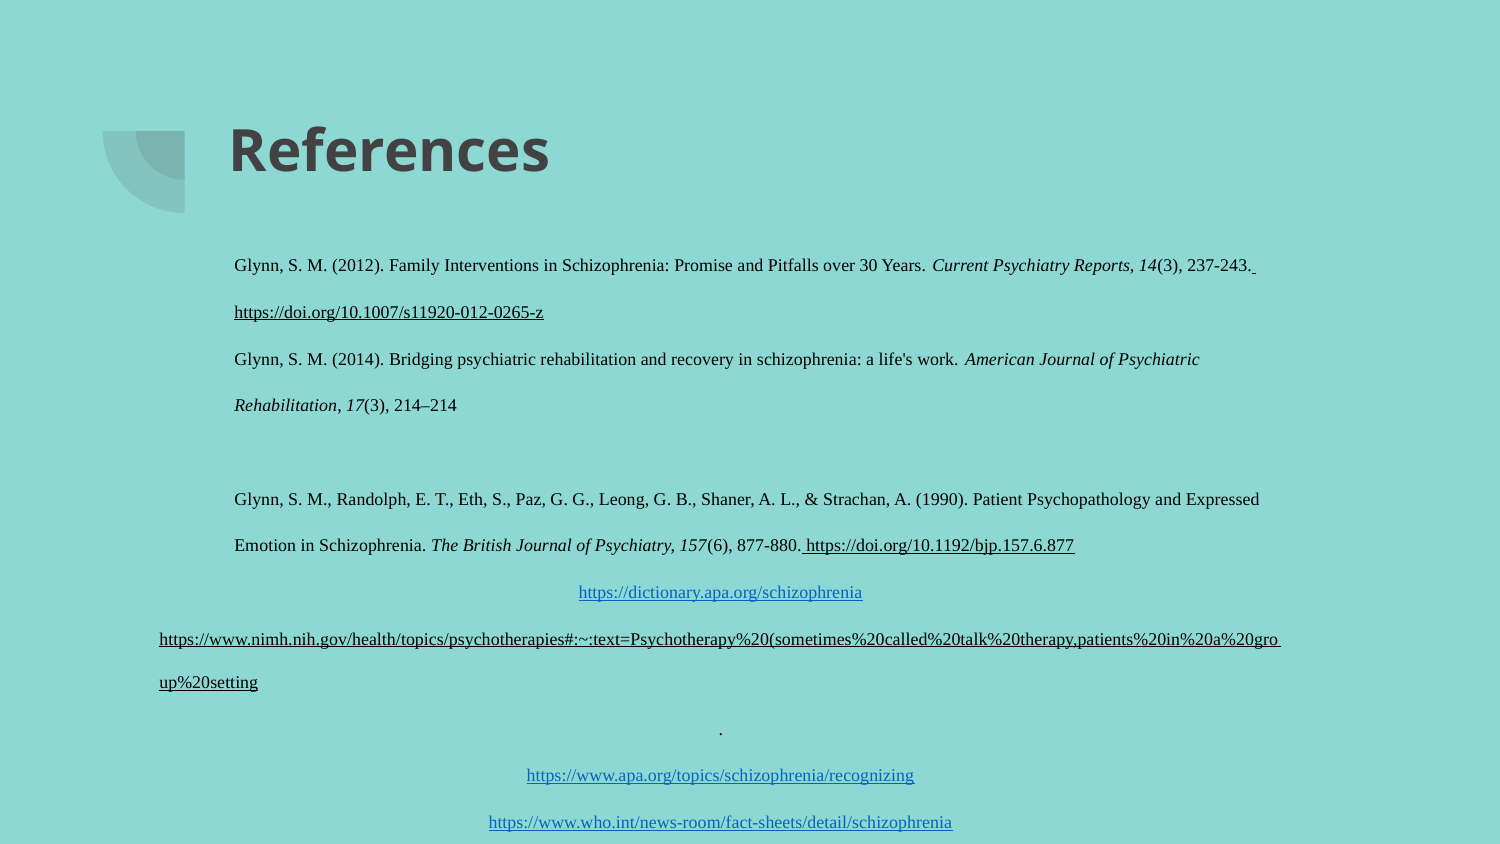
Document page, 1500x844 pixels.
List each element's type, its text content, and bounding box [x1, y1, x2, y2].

list Glynn, S. M. (2012). Family Interventions in Schizophrenia: Promise and Pitfalls over 30 Years. Current Psychiatry Reports, 14(3), 237-243. https://doi.org/10.1007/s11920-012-0265-z Glynn, S. M. (2014). Bridging psychiatric rehabilitation and recovery in schizophrenia: a life's work. American Journal of Psychiatric Rehabilitation, 17(3), 214–214 Glynn, S. M., Randolph, E. T., Eth, S., Paz, G. G., Leong, G. B., Shaner, A. L., & Strachan, A. (1990). Patient Psychopathology and Expressed Emotion in Schizophrenia. The British Journal of Psychiatry, 157(6), 877-880. https://doi.org/10.1192/bjp.157.6.877 https://dictionary.apa.org/schizophrenia https://www.nimh.nih.gov/health/topics/psychotherapies#:~:text=Psychotherapy%20(sometimes%20called%20talk%20therapy,patients%20in%20a%20group%20setting. https://www.apa.org/topics/schizophrenia/recognizing https://www.who.int/news-room/fact-sheets/detail/schizophrenia [144, 213, 1298, 631]
title References [213, 98, 1368, 263]
